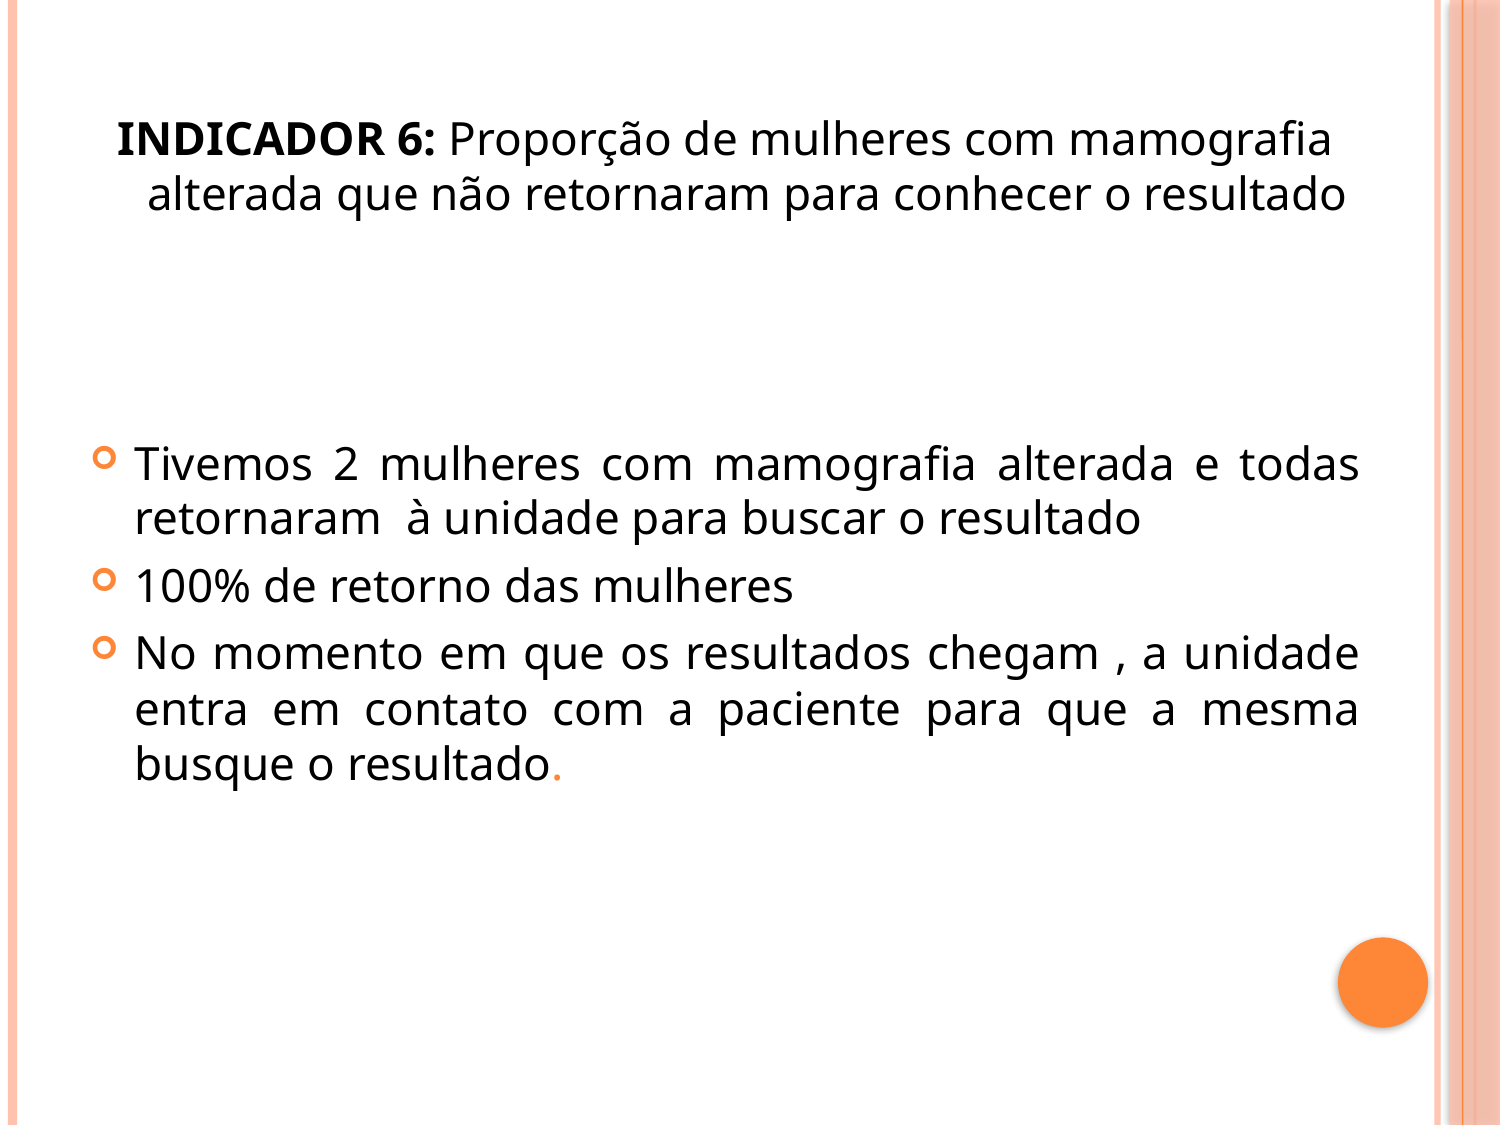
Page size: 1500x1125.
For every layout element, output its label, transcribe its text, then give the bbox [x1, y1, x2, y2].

list INDICADOR 6: Proporção de mulheres com mamografia alterada que não retornaram para conhecer o resultado Tivemos 2 mulheres com mamografia alterada e todas retornaram à unidade para buscar o resultado 100% de retorno das mulheres No momento em que os resultados chegam , a unidade entra em contato com a paciente para que a mesma busque o resultado. [74, 101, 1377, 953]
